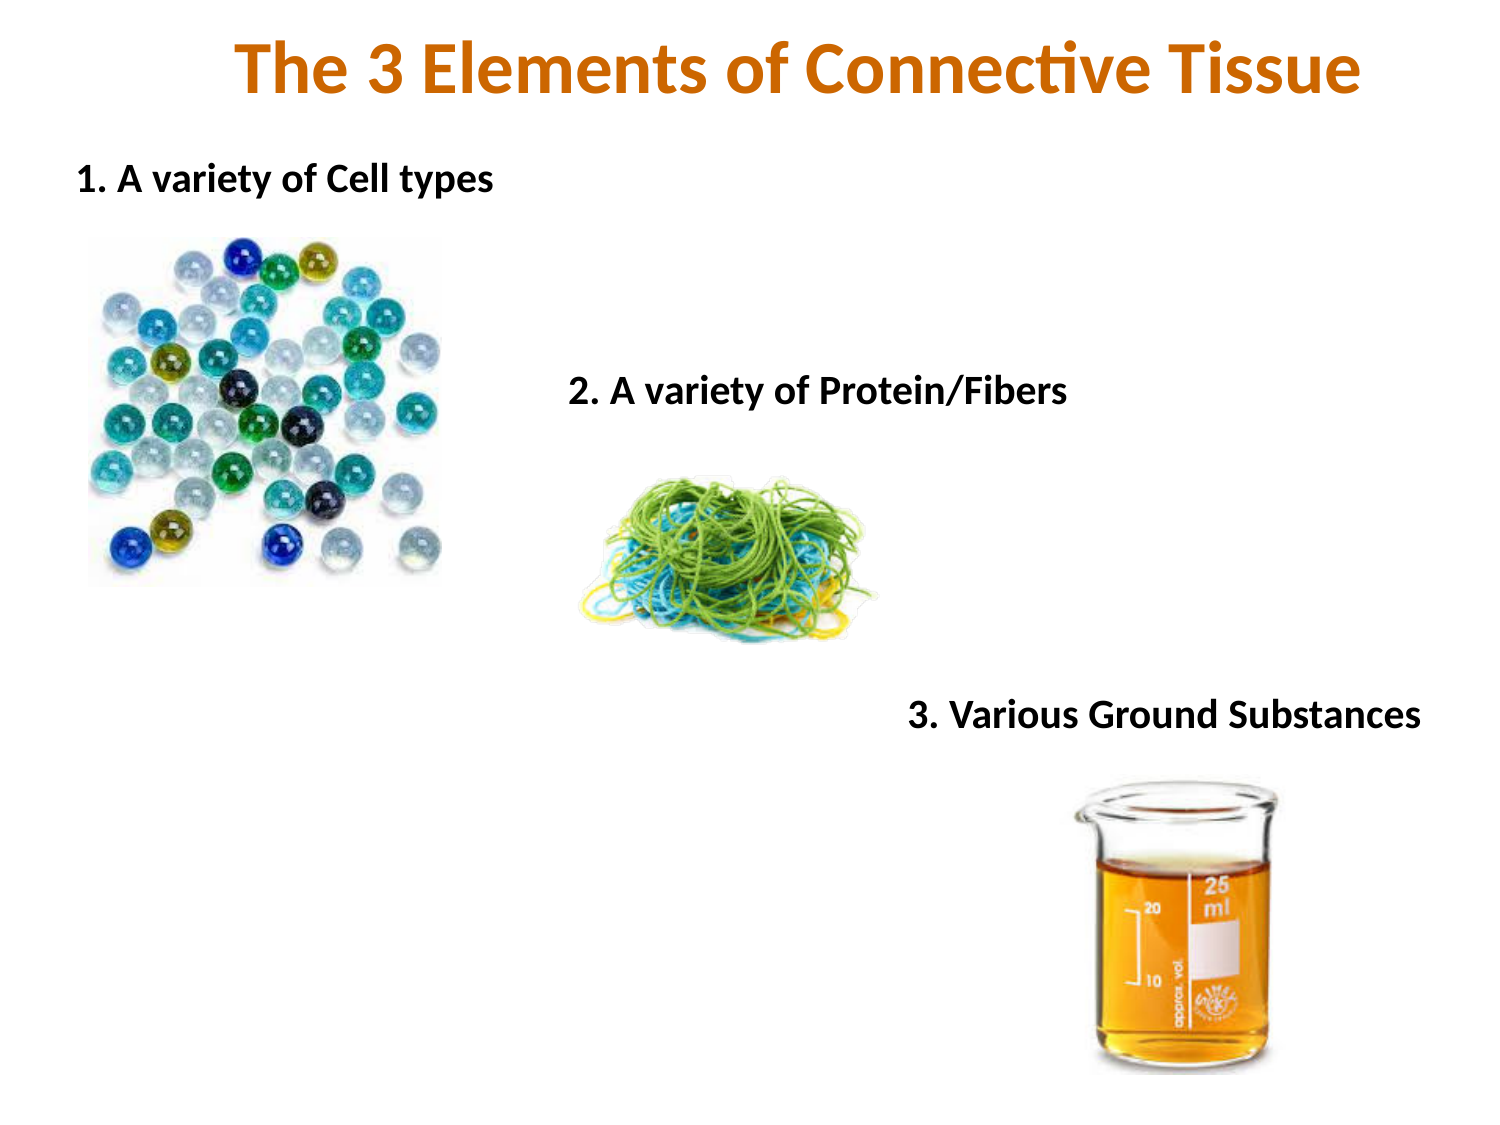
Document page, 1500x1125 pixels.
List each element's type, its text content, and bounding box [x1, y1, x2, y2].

picture [1022, 774, 1343, 1076]
picture [573, 439, 889, 680]
text_box 2. A variety of Protein/Fibers [553, 355, 1084, 420]
text_box 1. A variety of Cell types [60, 143, 510, 209]
picture [87, 237, 442, 587]
text_box The 3 Elements of Connective Tissue [219, 11, 1379, 116]
text_box 3. Various Ground Substances [892, 679, 1437, 744]
